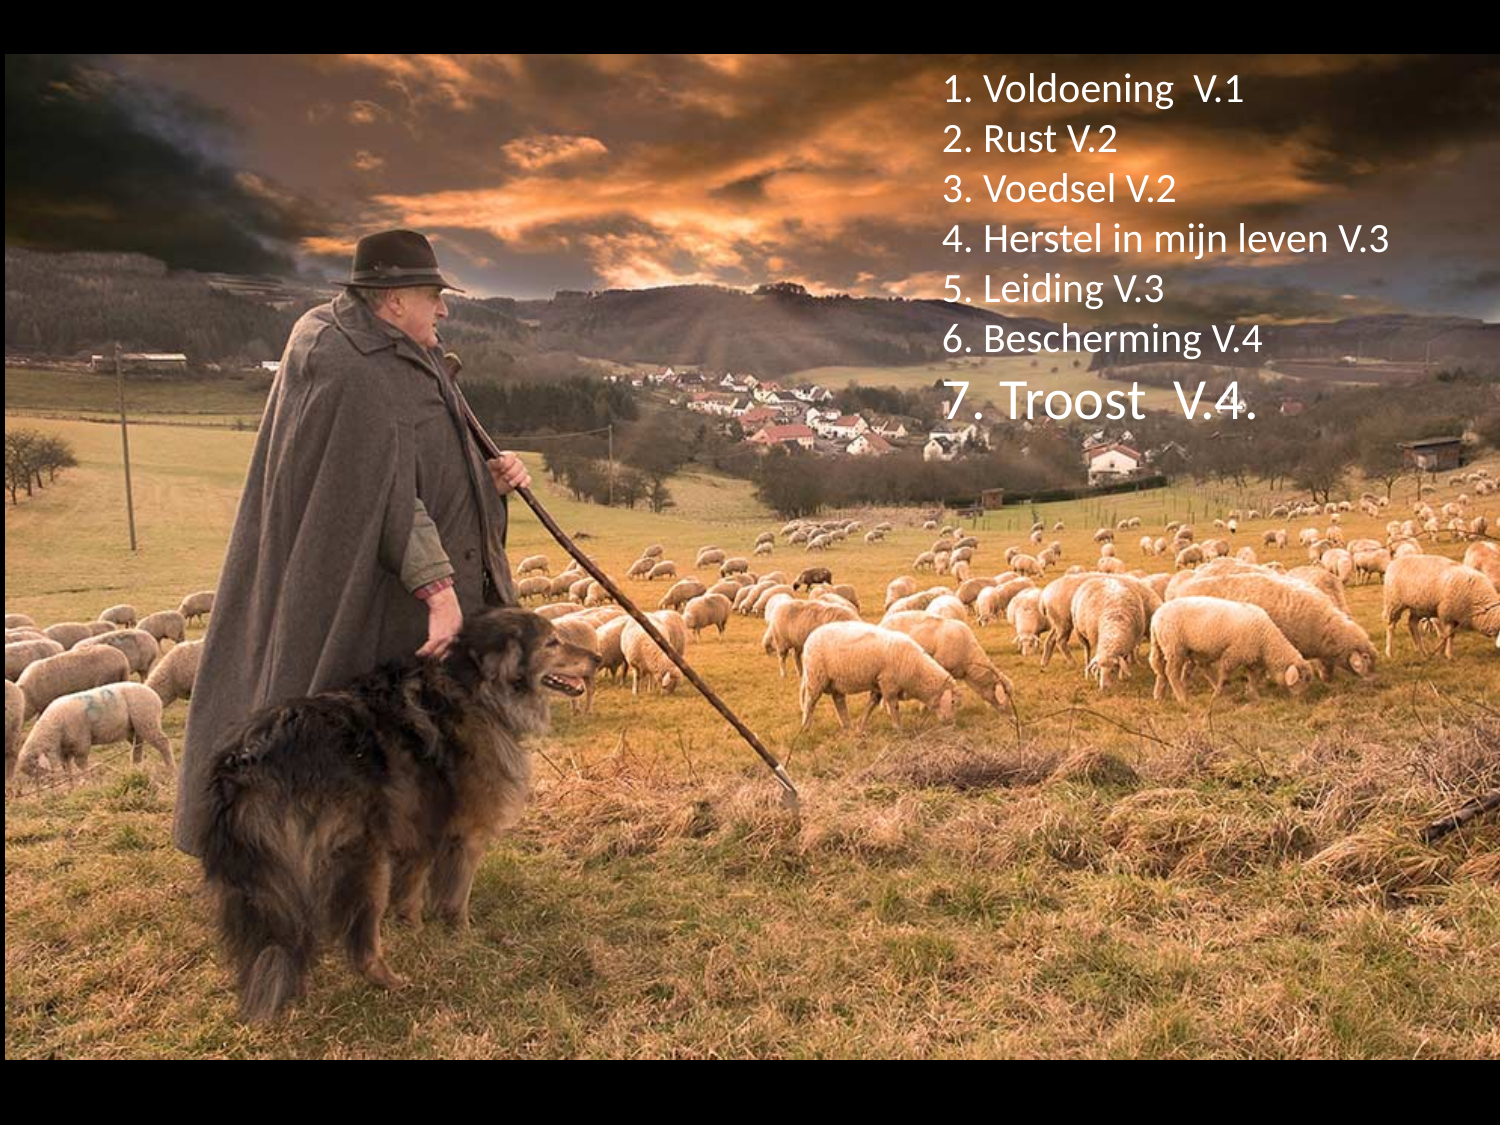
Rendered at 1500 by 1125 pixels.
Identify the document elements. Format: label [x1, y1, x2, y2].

picture [4, 54, 1500, 1061]
